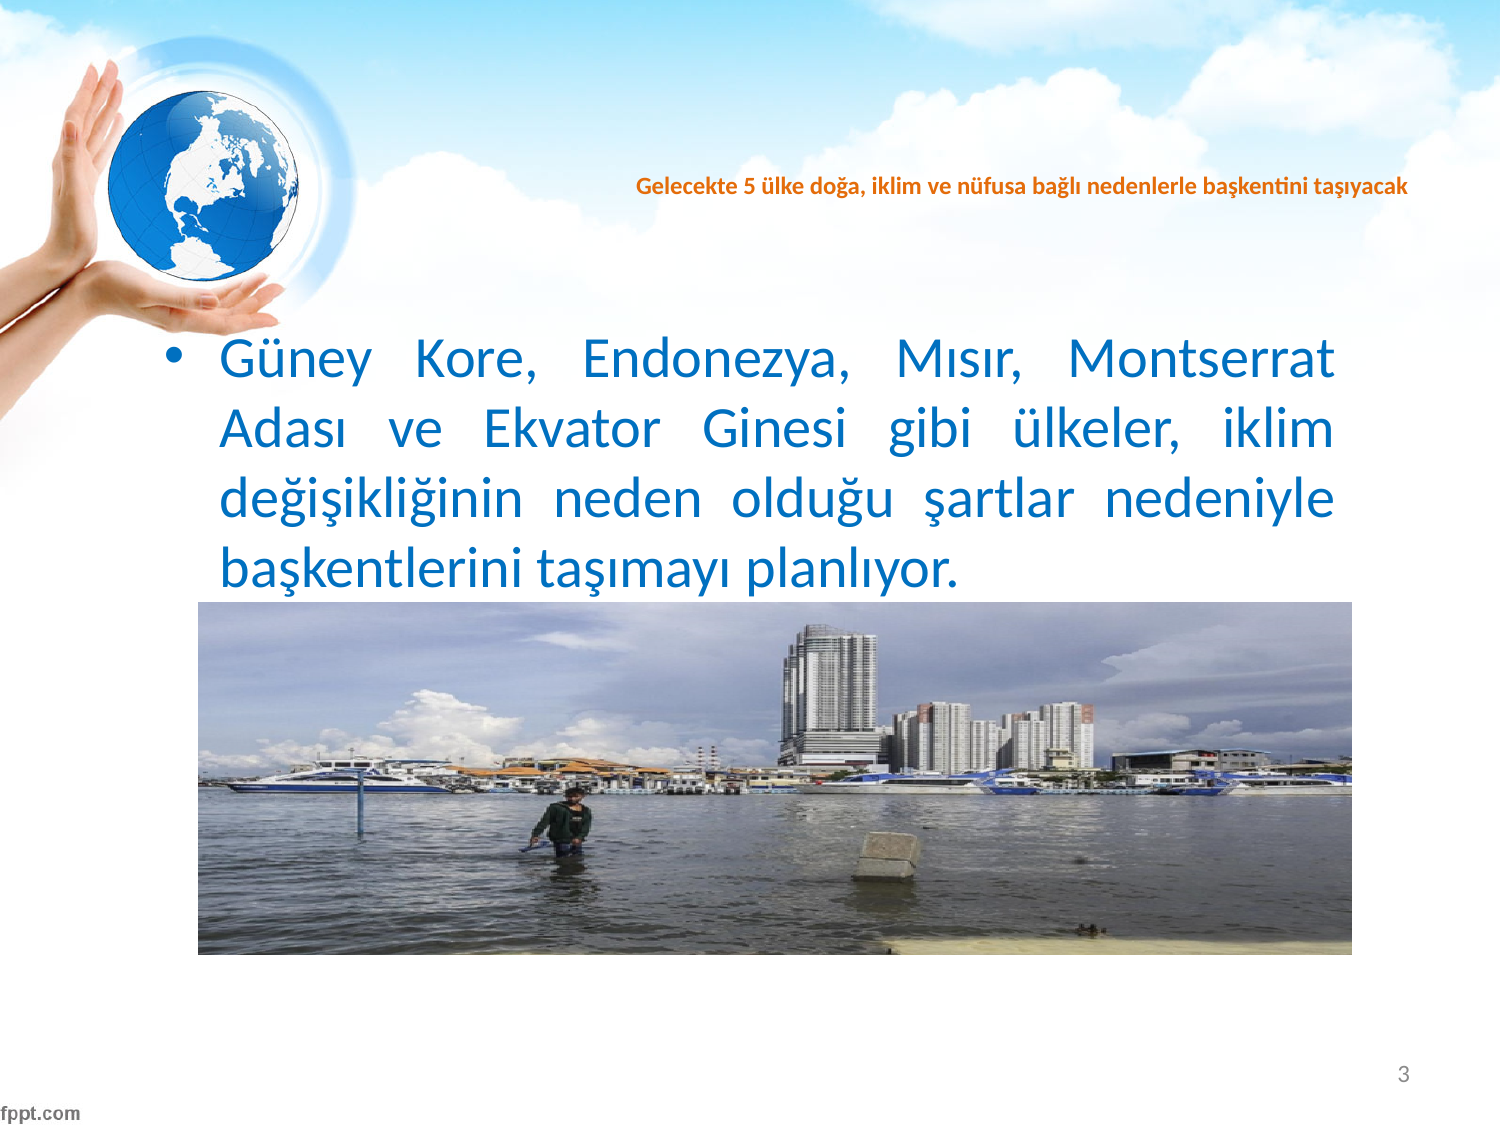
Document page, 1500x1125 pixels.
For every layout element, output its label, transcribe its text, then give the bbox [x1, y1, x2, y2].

title Gelecekte 5 ülke doğa, iklim ve nüfusa bağlı nedenlerle başkentini taşıyacak [73, 161, 1424, 237]
list Güney Kore, Endonezya, Mısır, Montserrat Adası ve Ekvator Ginesi gibi ülkeler, iklim değişikliğinin neden olduğu şartlar nedeniyle başkentlerini taşımayı planlıyor. [148, 311, 1352, 964]
slide_number 3 [1074, 1042, 1425, 1103]
picture [0, 0, 1500, 1125]
